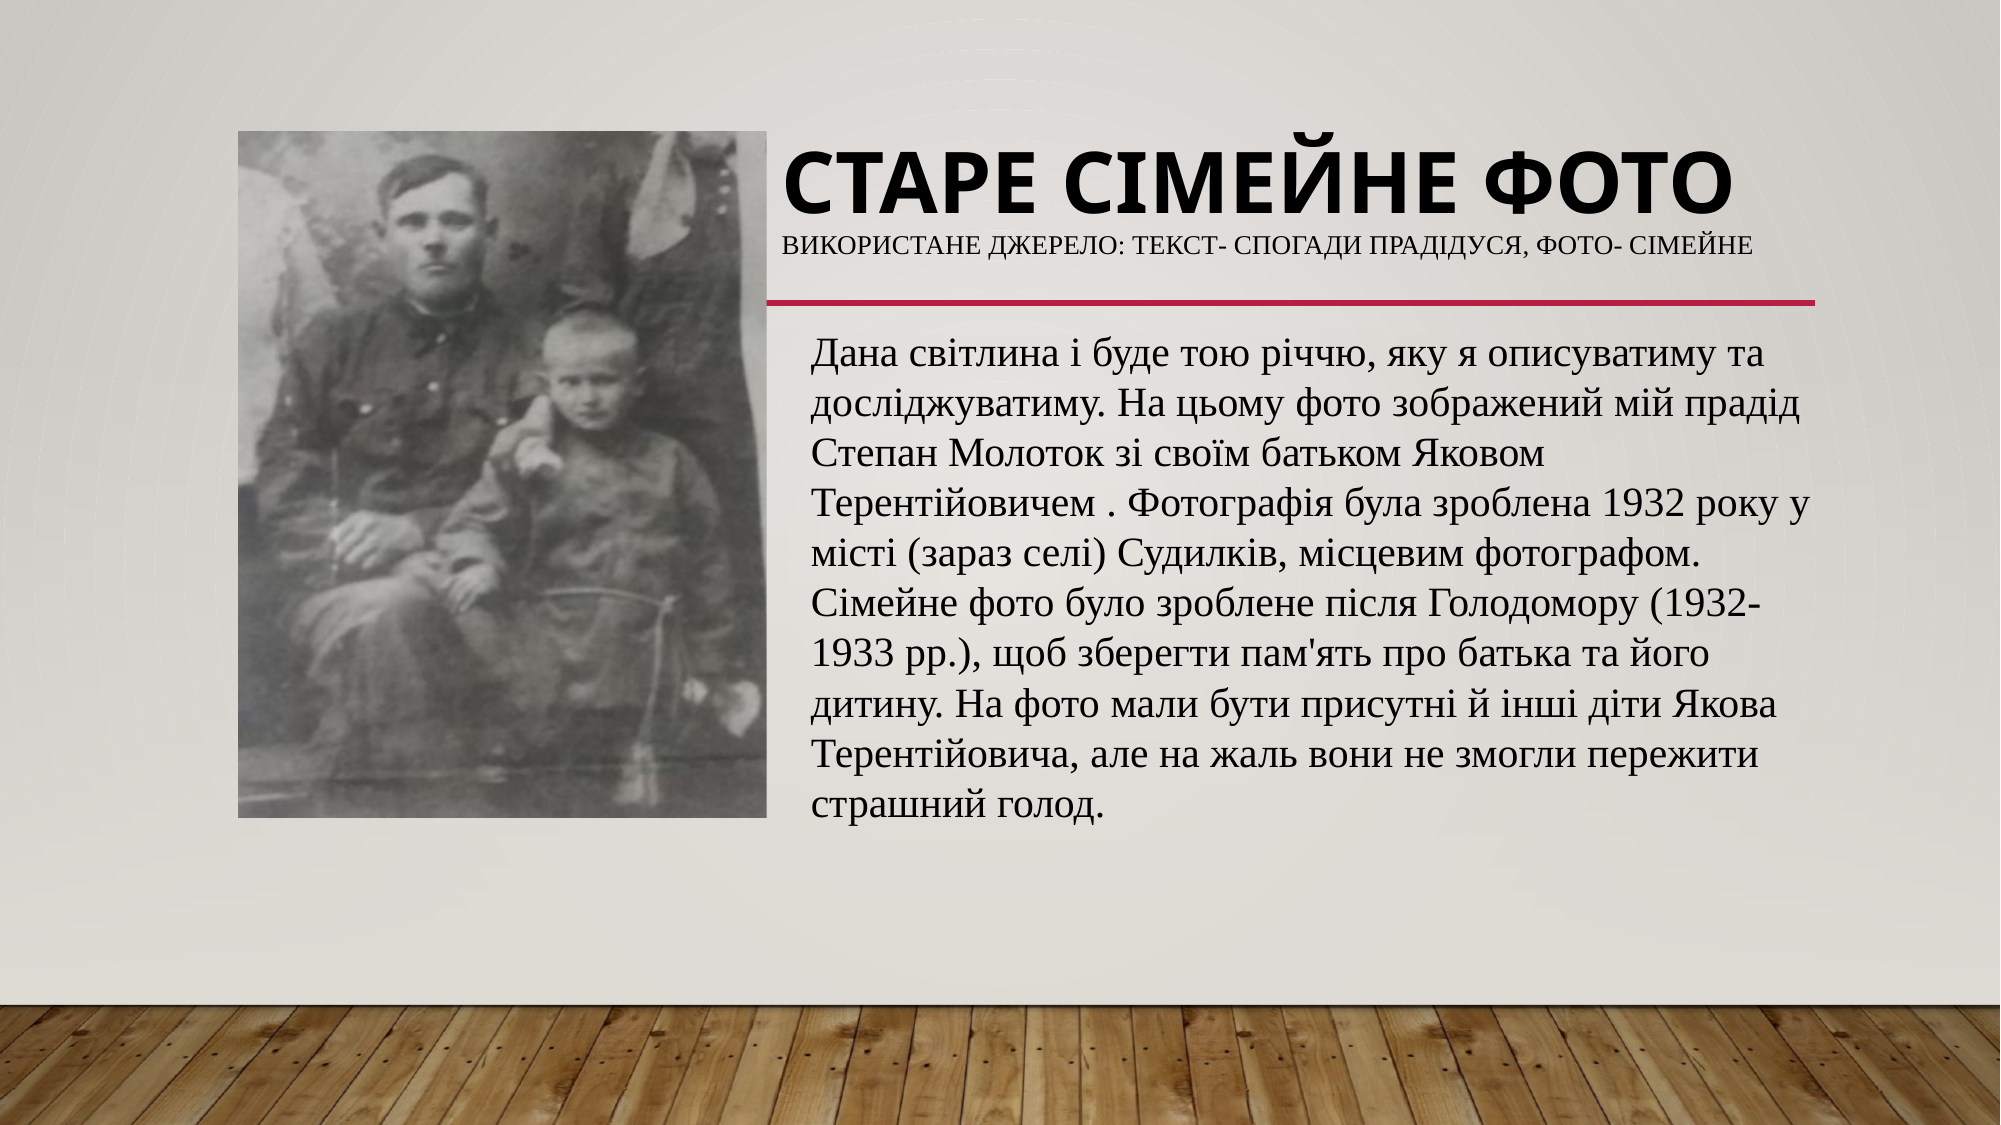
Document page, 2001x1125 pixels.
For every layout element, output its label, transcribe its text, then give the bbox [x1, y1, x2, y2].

title Старе сімейне фото Використане джерело: текст- спогади прадідуся, фото- сімейне [767, 131, 1814, 305]
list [237, 131, 767, 818]
text_box ﻿Дана світлина і буде тою річчю, яку я описуватиму та досліджуватиму. На цьому фото зображений мій прадід Степан Молоток зі своїм батьком Яковом Терентійовичем . Фотографія була зроблена 1932 року у місті (зараз селі) Судилків, місцевим фотографом. Сімейне фото було зроблене після Голодомору (1932-1933 рр.), щоб зберегти пам'ять про батька та його дитину. На фото мали бути присутні й інші діти Якова Терентійовича, але на жаль вони не змогли пережити страшний голод. [796, 317, 1843, 968]
picture [0, 1005, 2000, 1125]
